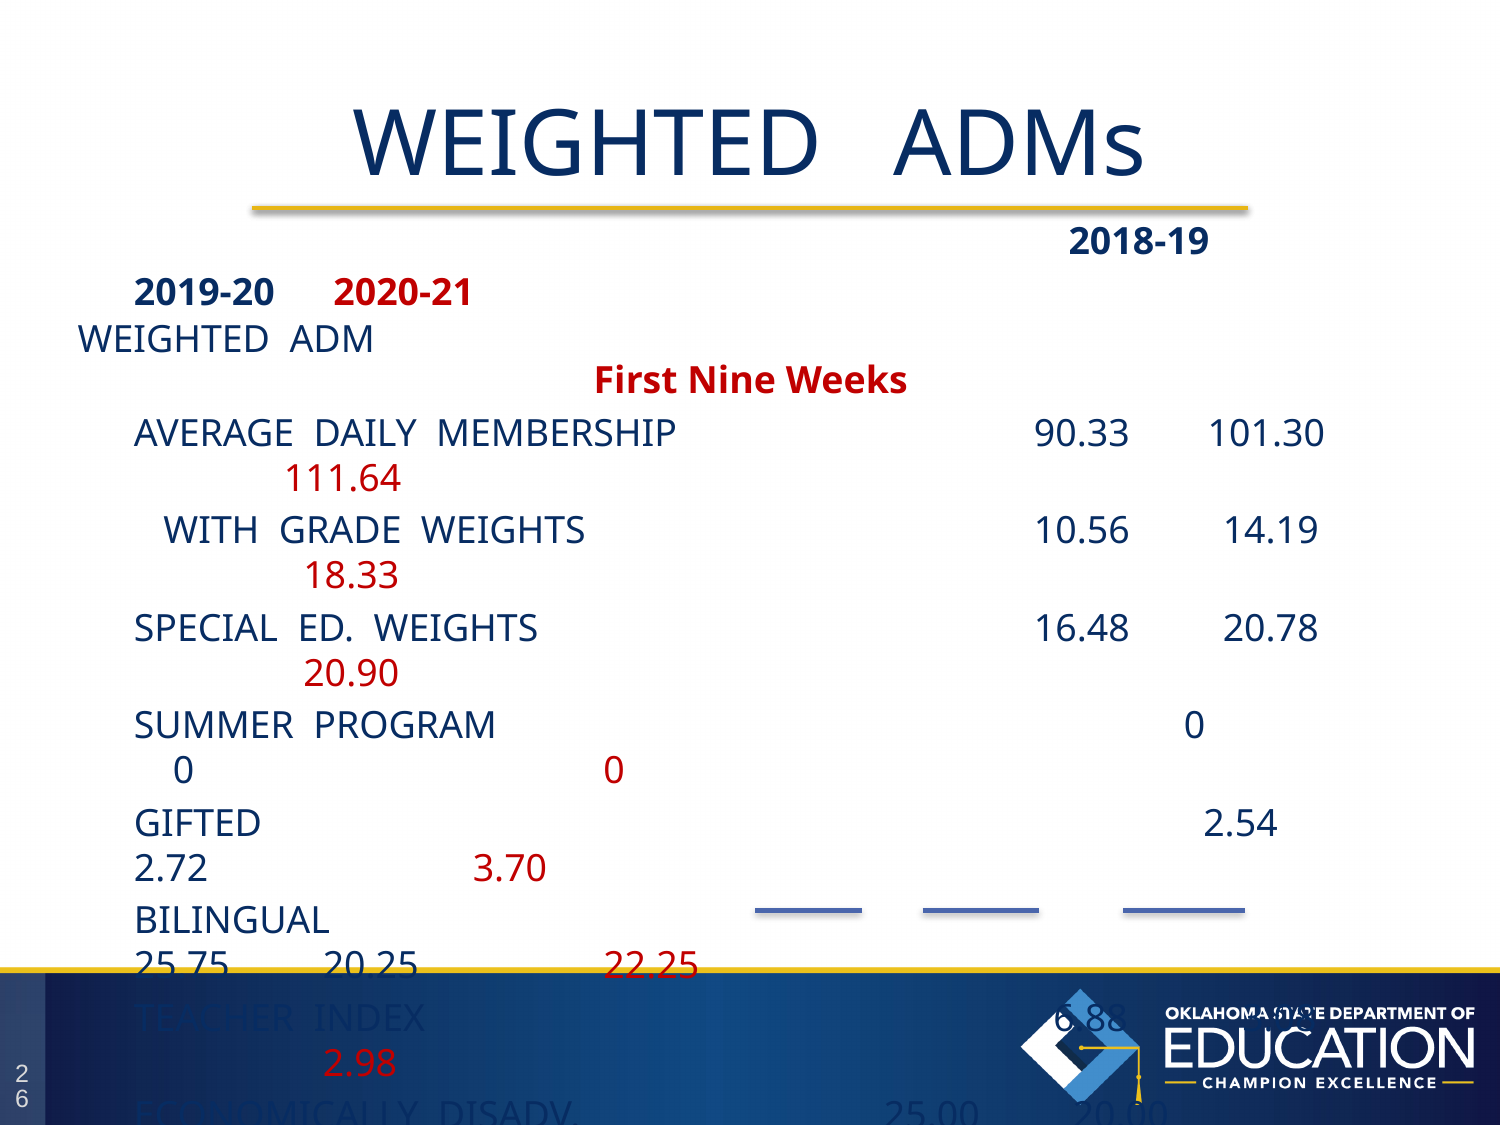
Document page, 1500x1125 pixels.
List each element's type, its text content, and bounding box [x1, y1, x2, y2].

slide_number 26 [0, 1042, 45, 1103]
picture [0, 0, 1500, 1125]
title WEIGHTED ADMs [75, 45, 1425, 233]
list 2018-19 2019-20 2020-21 WEIGHTED ADM First Nine Weeks AVERAGE DAILY MEMBERSHIP 90.33 101.30 111.64 WITH GRADE WEIGHTS 10.56 14.19 18.33 SPECIAL ED. WEIGHTS 16.48 20.78 20.90 SUMMER PROGRAM 0 0 0 GIFTED 2.54 2.72 3.70 BILINGUAL 25.75 20.25 22.25 TEACHER INDEX 6.88 3.08 2.98 ECONOMICALLY DISADV. 25.00 20.00 21.75 SMALL SCHOOL 0 0 0 OR ISOLATION 0 0 0 TOTAL WEIGHTED ADM: 177.54 182.32 201.55 [62, 180, 1413, 979]
